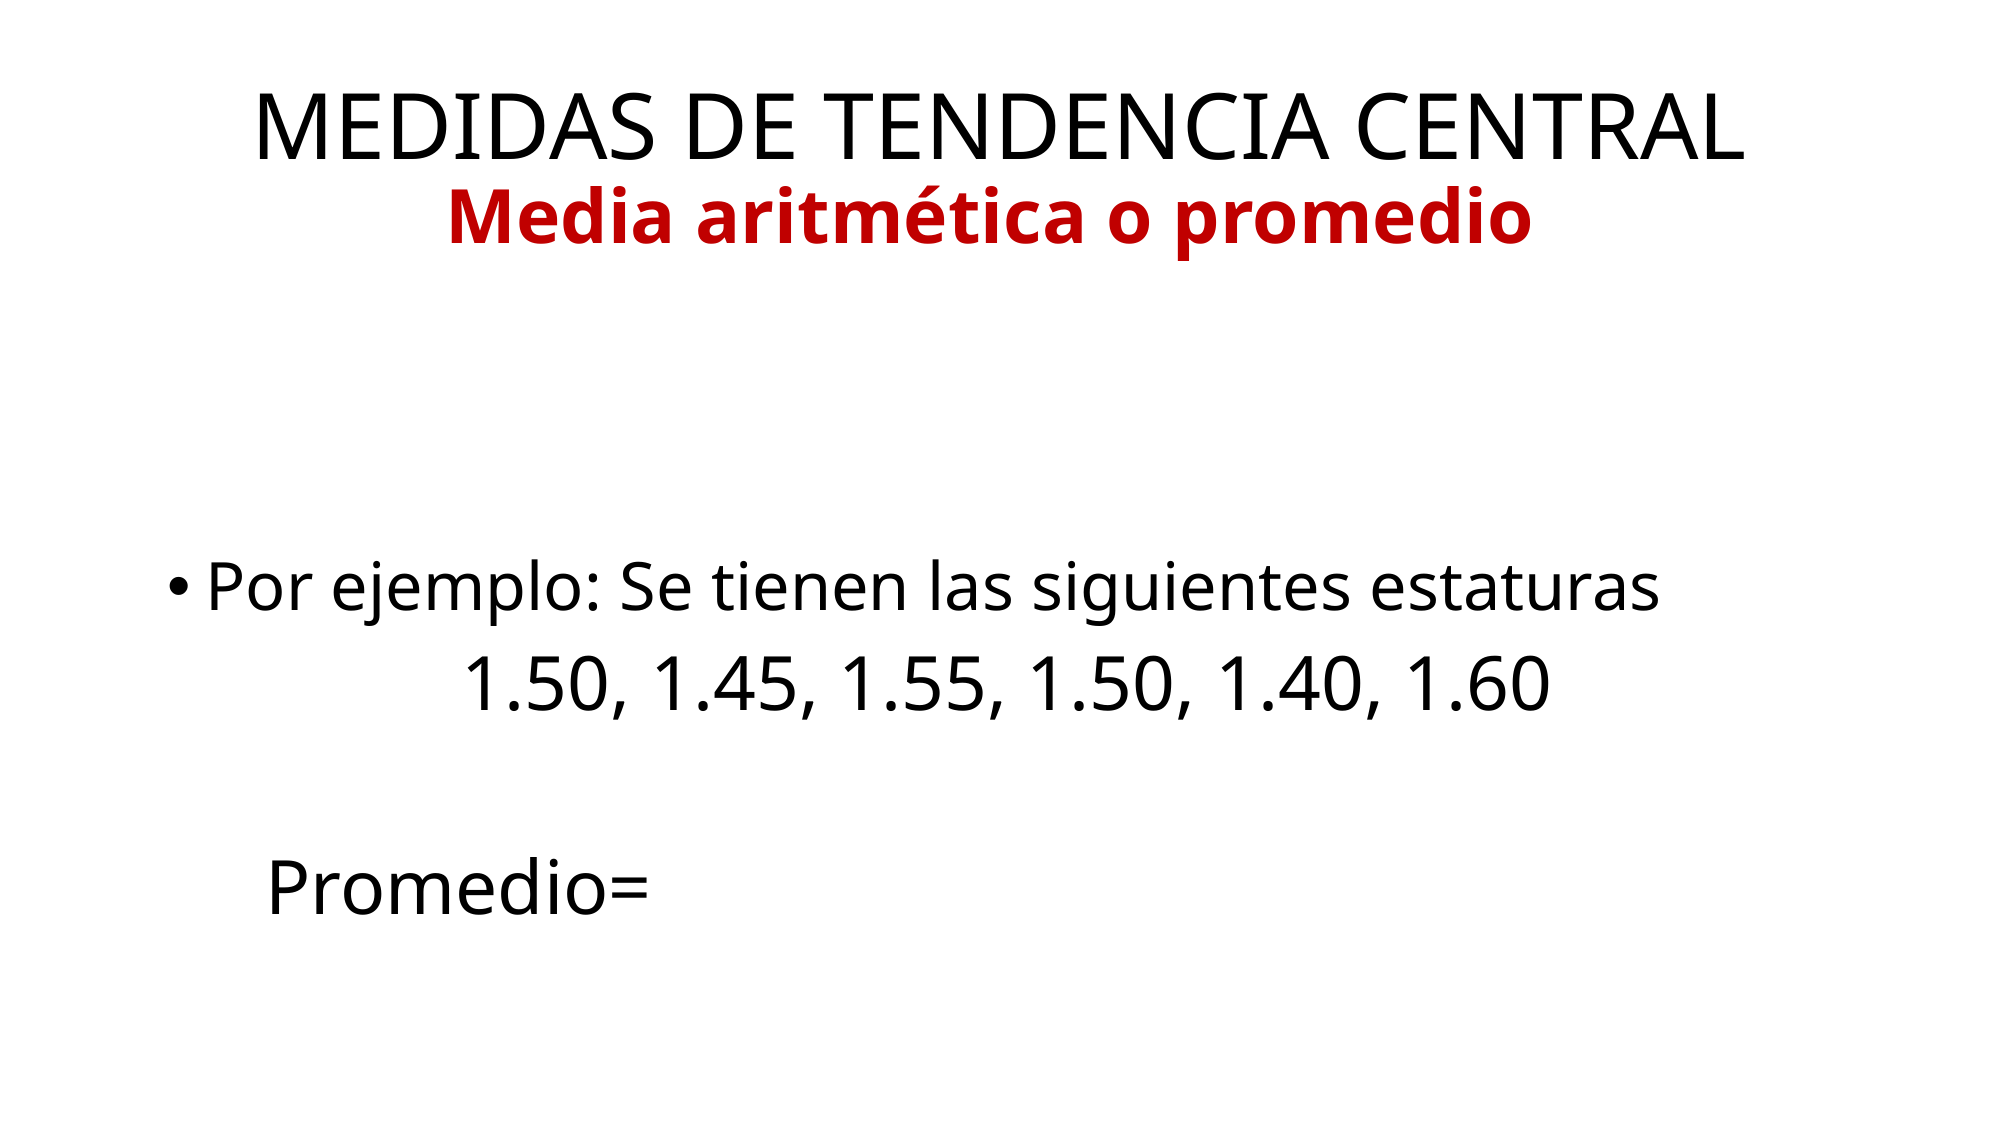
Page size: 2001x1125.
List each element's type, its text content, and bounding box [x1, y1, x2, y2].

title MEDIDAS DE TENDENCIA CENTRAL Media aritmética o promedio [137, 51, 1863, 290]
